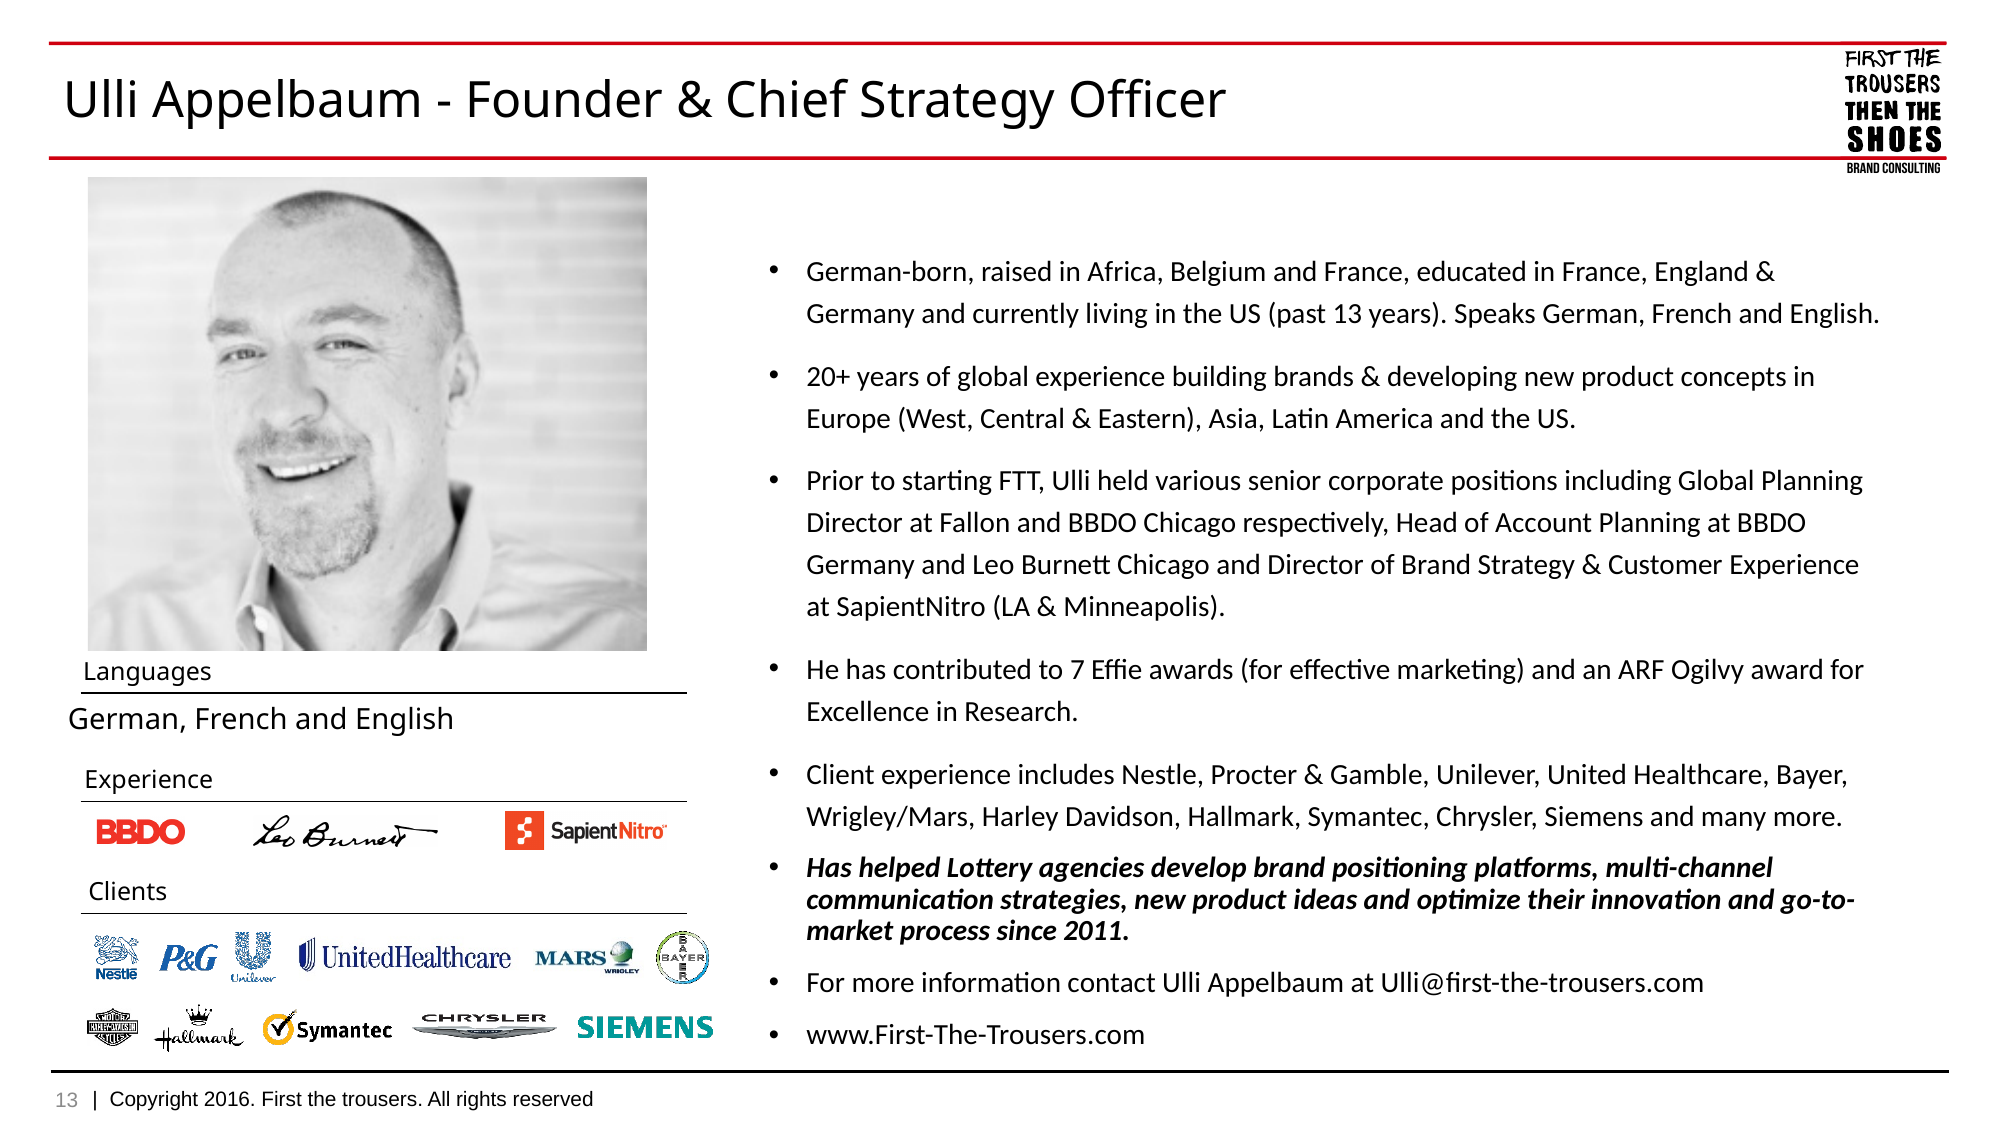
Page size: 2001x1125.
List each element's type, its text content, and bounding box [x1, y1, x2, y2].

picture [656, 931, 709, 984]
picture [87, 177, 647, 647]
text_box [76, 868, 688, 914]
picture [96, 816, 185, 847]
slide_number 13 [14, 1078, 94, 1119]
picture [533, 937, 644, 978]
picture [1837, 154, 1950, 185]
title Ulli Appelbaum - Founder & Chief Strategy Officer [48, 43, 1752, 159]
picture [288, 925, 521, 989]
text_box German-born, raised in Africa, Belgium and France, educated in France, England & Germany and currently living in the US (past 13 years). Speaks German, French and English. 20+ years of global experience building brands & developing new product concepts in Europe (West, Central & Eastern), Asia, Latin America and the US. Prior to starting FTT, Ulli held various senior corporate positions including Global Planning Director at Fallon and BBDO Chicago respectively, Head of Account Planning at BBDO Germany and Leo Burnett Chicago and Director of Brand Strategy & Customer Experience at SapientNitro (LA & Minneapolis). He has contributed to 7 Effie awards (for effective marketing) and an ARF Ogilvy award for Excellence in Research. Client experience includes Nestle, Procter & Gamble, Unilever, United Healthcare, Bayer, Wrigley/Mars, Harley Davidson, Hallmark, Symantec, Chrysler, Siemens and many more. Has helped Lottery agencies develop brand positioning platforms, multi-channel communication strategies, new product ideas and optimize their innovation and go-to-market process since 2011. For more information contact Ulli Appelbaum at Ulli@first-the-trousers.com www.First-The-Trousers.com [754, 237, 1901, 986]
text_box Experience [69, 755, 228, 801]
picture [231, 932, 276, 982]
picture [505, 811, 667, 850]
picture [87, 928, 145, 986]
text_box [76, 647, 688, 744]
picture [253, 815, 438, 847]
picture [157, 944, 219, 971]
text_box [87, 1002, 718, 1053]
